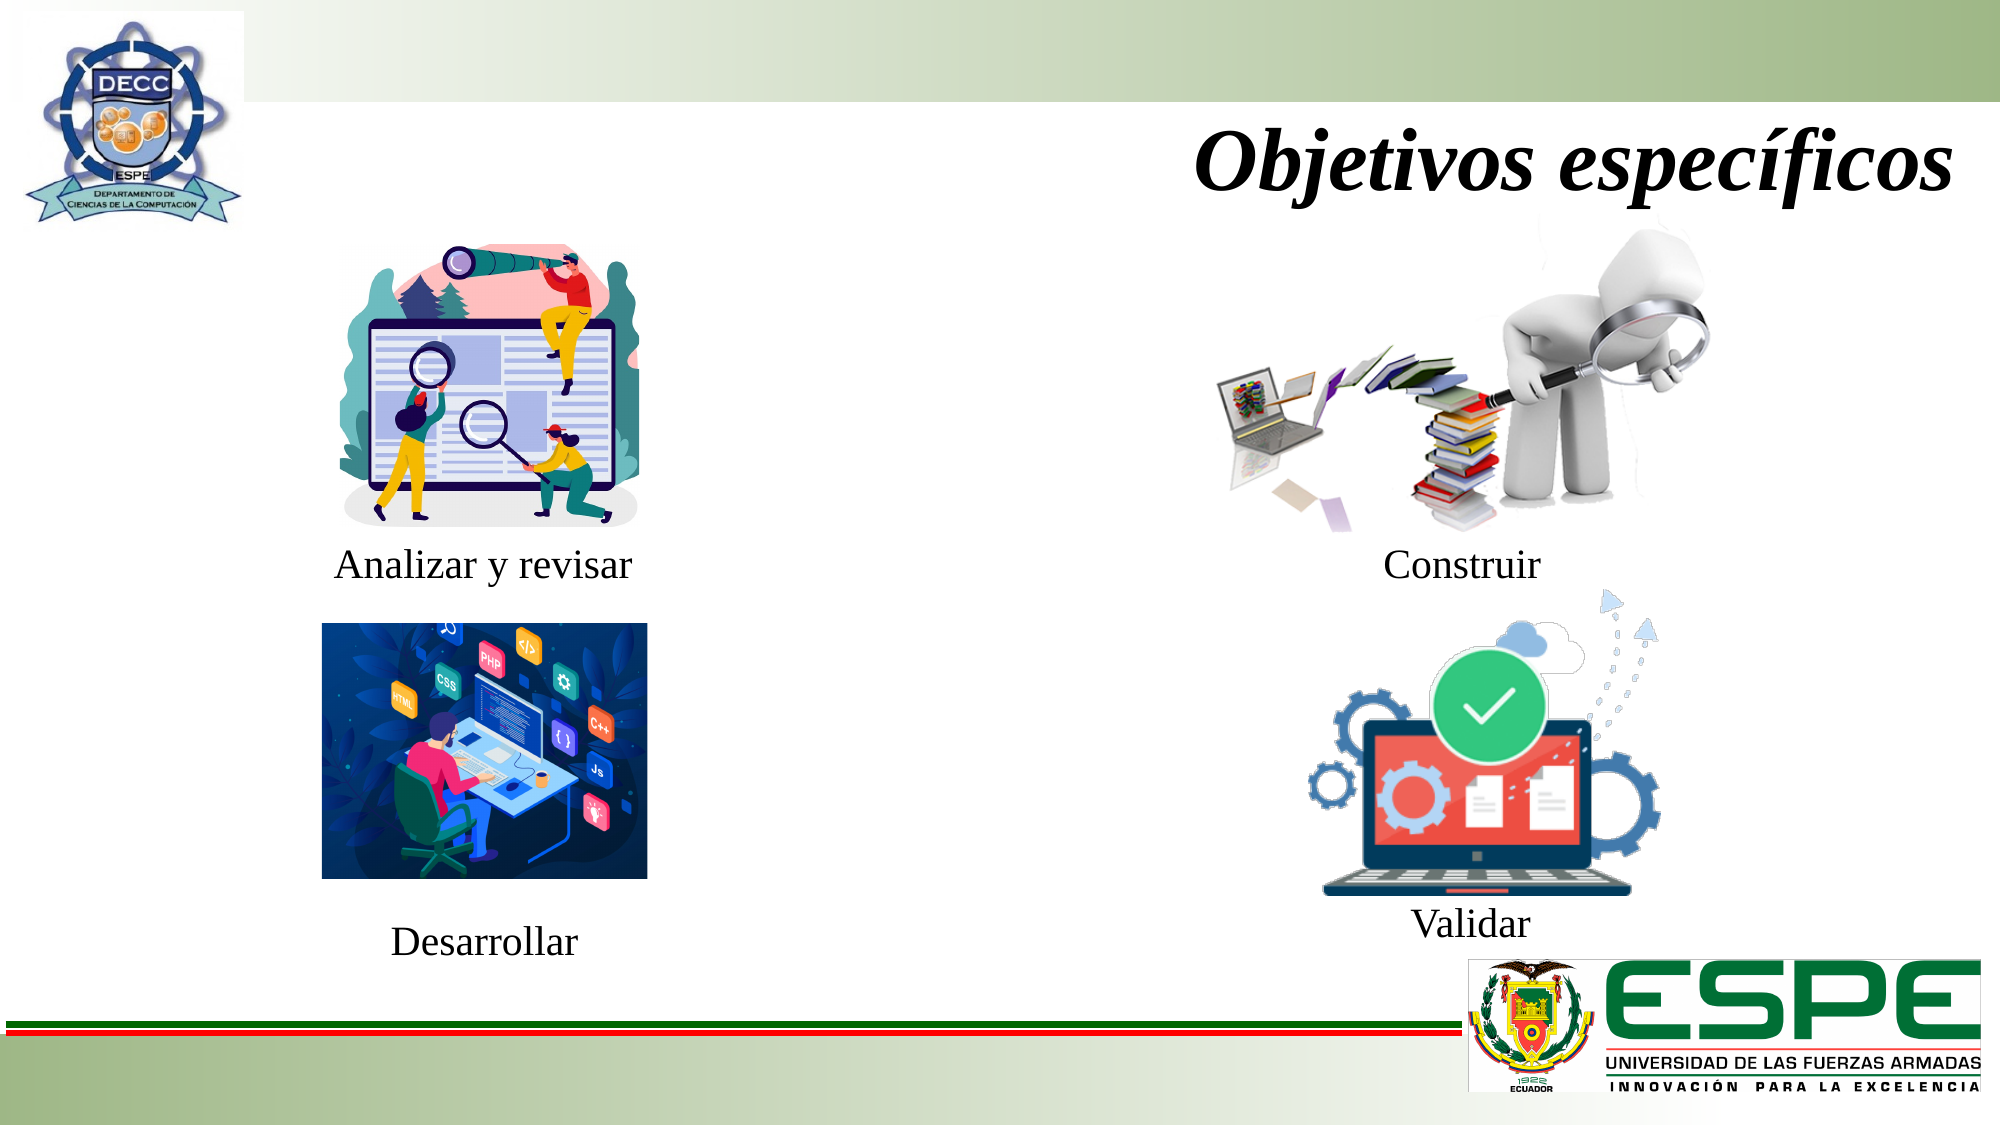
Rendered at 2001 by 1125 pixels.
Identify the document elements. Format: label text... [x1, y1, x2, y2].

title Objetivos específicos [133, 60, 1977, 249]
picture [1467, 959, 1981, 1093]
picture [1307, 589, 1661, 896]
picture [23, 10, 245, 232]
text_box Validar [1307, 903, 1634, 956]
text_box Construir [1265, 555, 1660, 598]
picture [321, 623, 648, 879]
text_box Analizar y revisar [286, 526, 681, 597]
picture [1209, 213, 1716, 546]
picture [339, 244, 640, 528]
text_box Desarrollar [321, 904, 648, 975]
